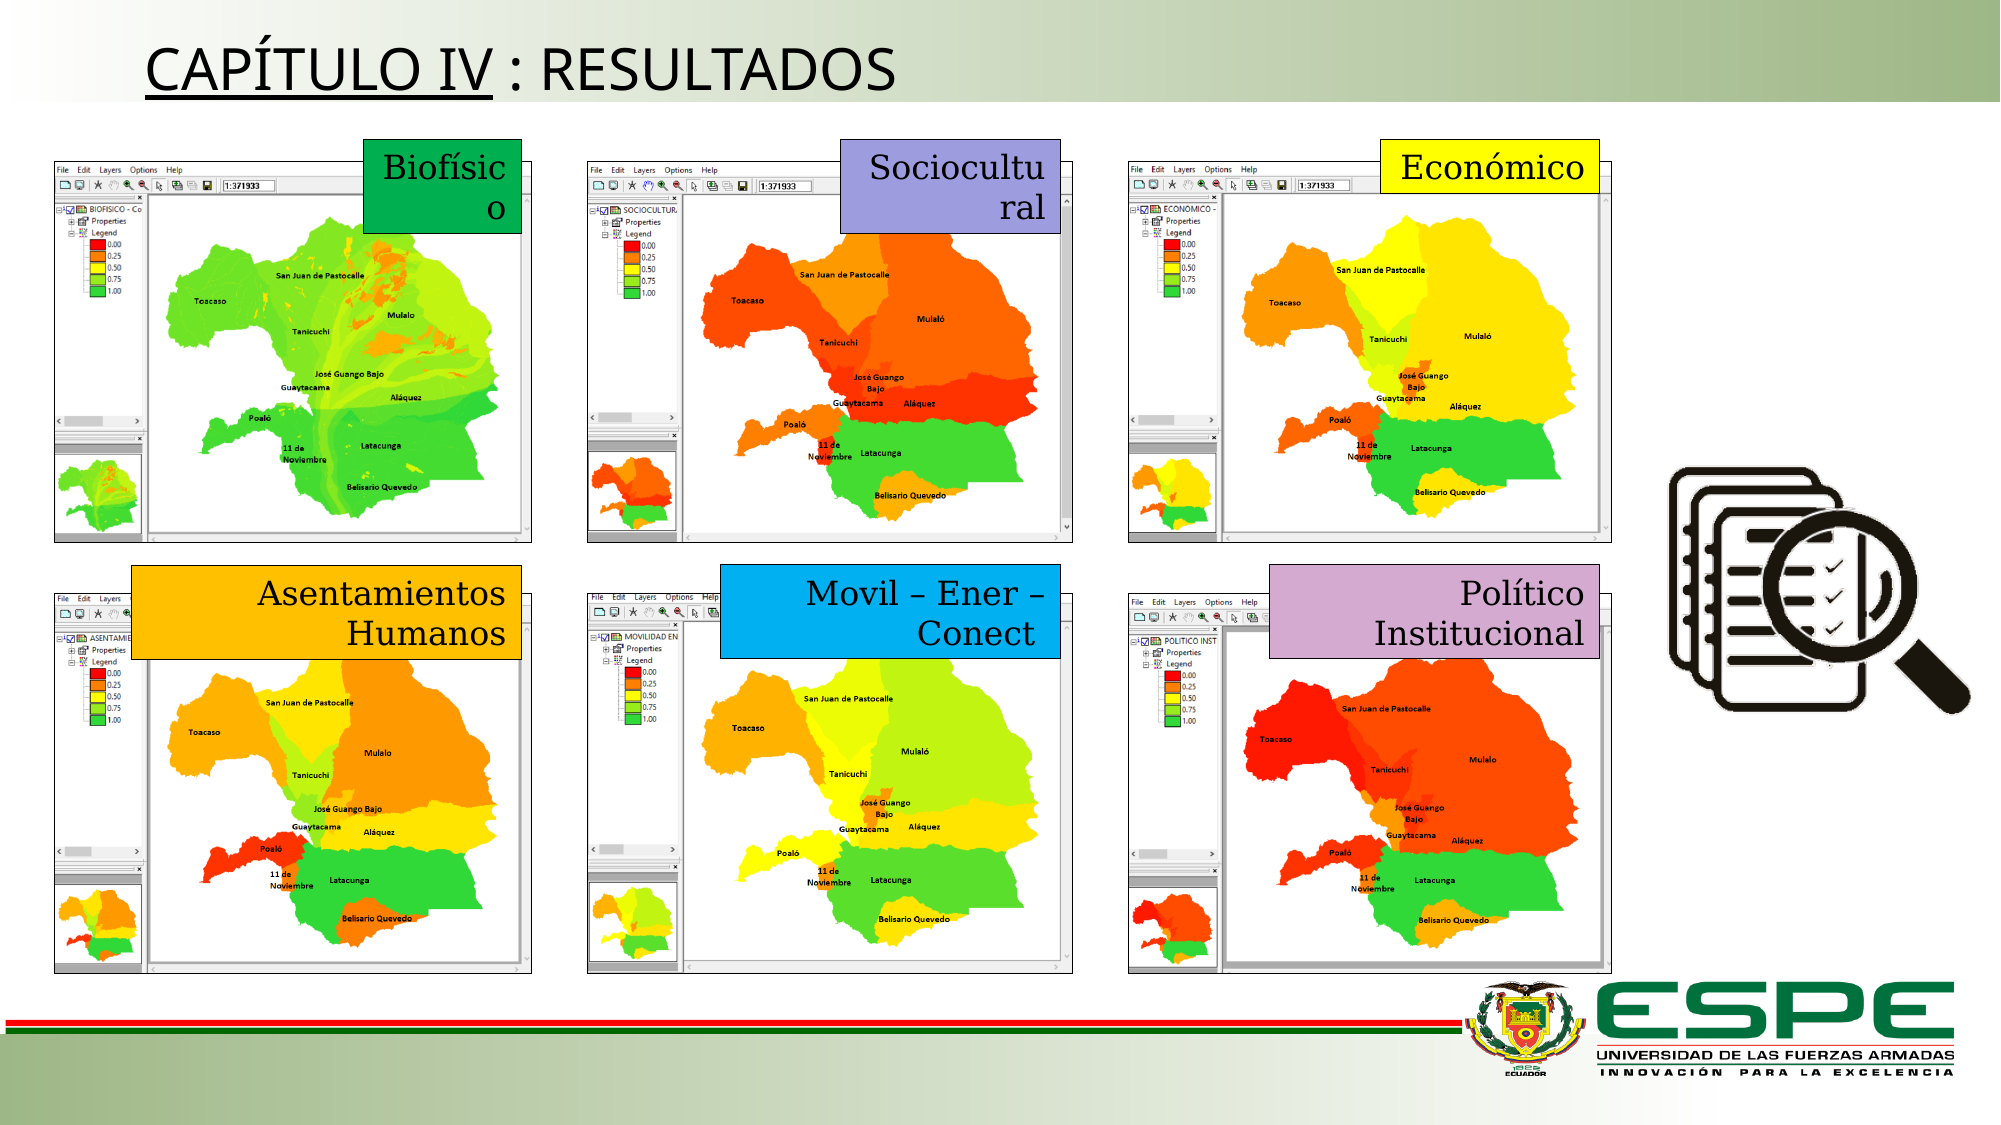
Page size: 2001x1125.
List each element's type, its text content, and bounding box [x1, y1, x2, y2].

picture [1652, 442, 1988, 744]
picture [1465, 981, 1954, 1076]
text_box Movil – Ener – Conect [720, 564, 1061, 591]
text_box CAPÍTULO IV : RESULTADOS [129, 24, 913, 110]
picture [1127, 161, 1612, 543]
text_box Biofísico [363, 139, 522, 160]
picture [586, 592, 1073, 974]
picture [1127, 592, 1612, 974]
text_box Asentamientos Humanos [131, 565, 522, 591]
text_box Económico [1380, 139, 1600, 160]
picture [54, 161, 532, 543]
picture [54, 592, 532, 974]
picture [586, 161, 1073, 543]
text_box Político Institucional [1269, 564, 1600, 591]
text_box Sociocultural [840, 139, 1061, 160]
